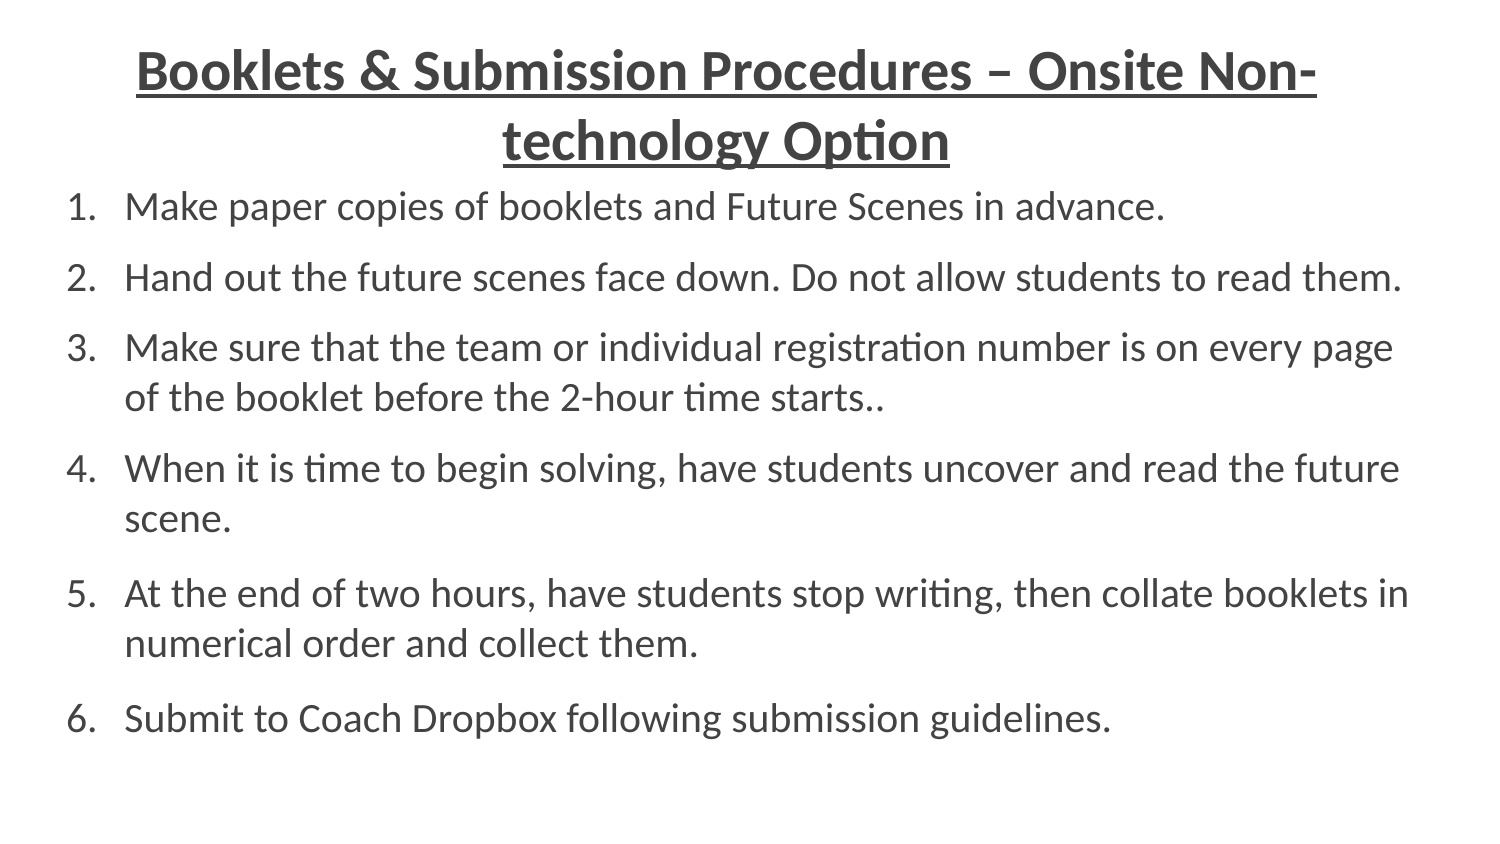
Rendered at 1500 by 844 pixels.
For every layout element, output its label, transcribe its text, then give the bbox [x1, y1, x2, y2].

list Make paper copies of booklets and Future Scenes in advance. Hand out the future scenes face down. Do not allow students to read them. Make sure that the team or individual registration number is on every page of the booklet before the 2-hour time starts.. When it is time to begin solving, have students uncover and read the future scene. At the end of two hours, have students stop writing, then collate booklets in numerical order and collect them. Submit to Coach Dropbox following submission guidelines. [34, 88, 1432, 836]
title Booklets & Submission Procedures – Onsite Non-technology Option [27, 17, 1426, 112]
